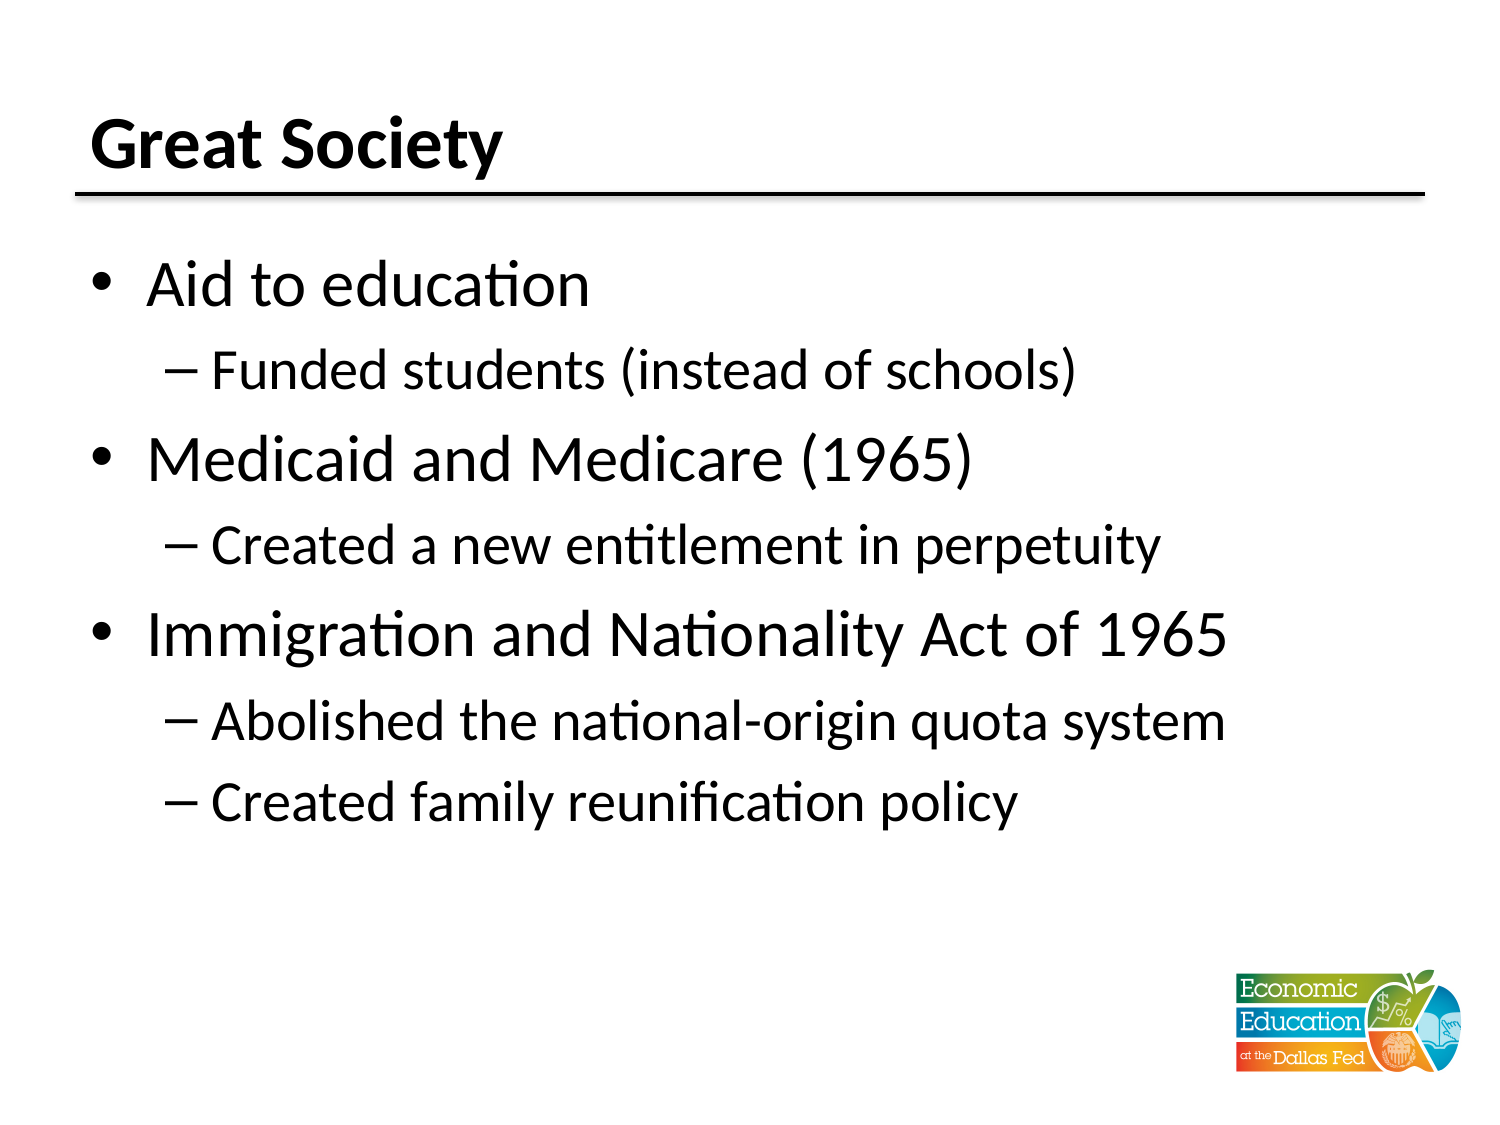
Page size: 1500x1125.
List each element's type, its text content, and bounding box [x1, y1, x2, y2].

picture [1229, 964, 1466, 1082]
title Great Society [75, 45, 1425, 232]
list Aid to education Funded students (instead of schools) Medicaid and Medicare (1965) Created a new entitlement in perpetuity Immigration and Nationality Act of 1965 Abolished the national-origin quota system Created family reunification policy [75, 232, 1425, 961]
